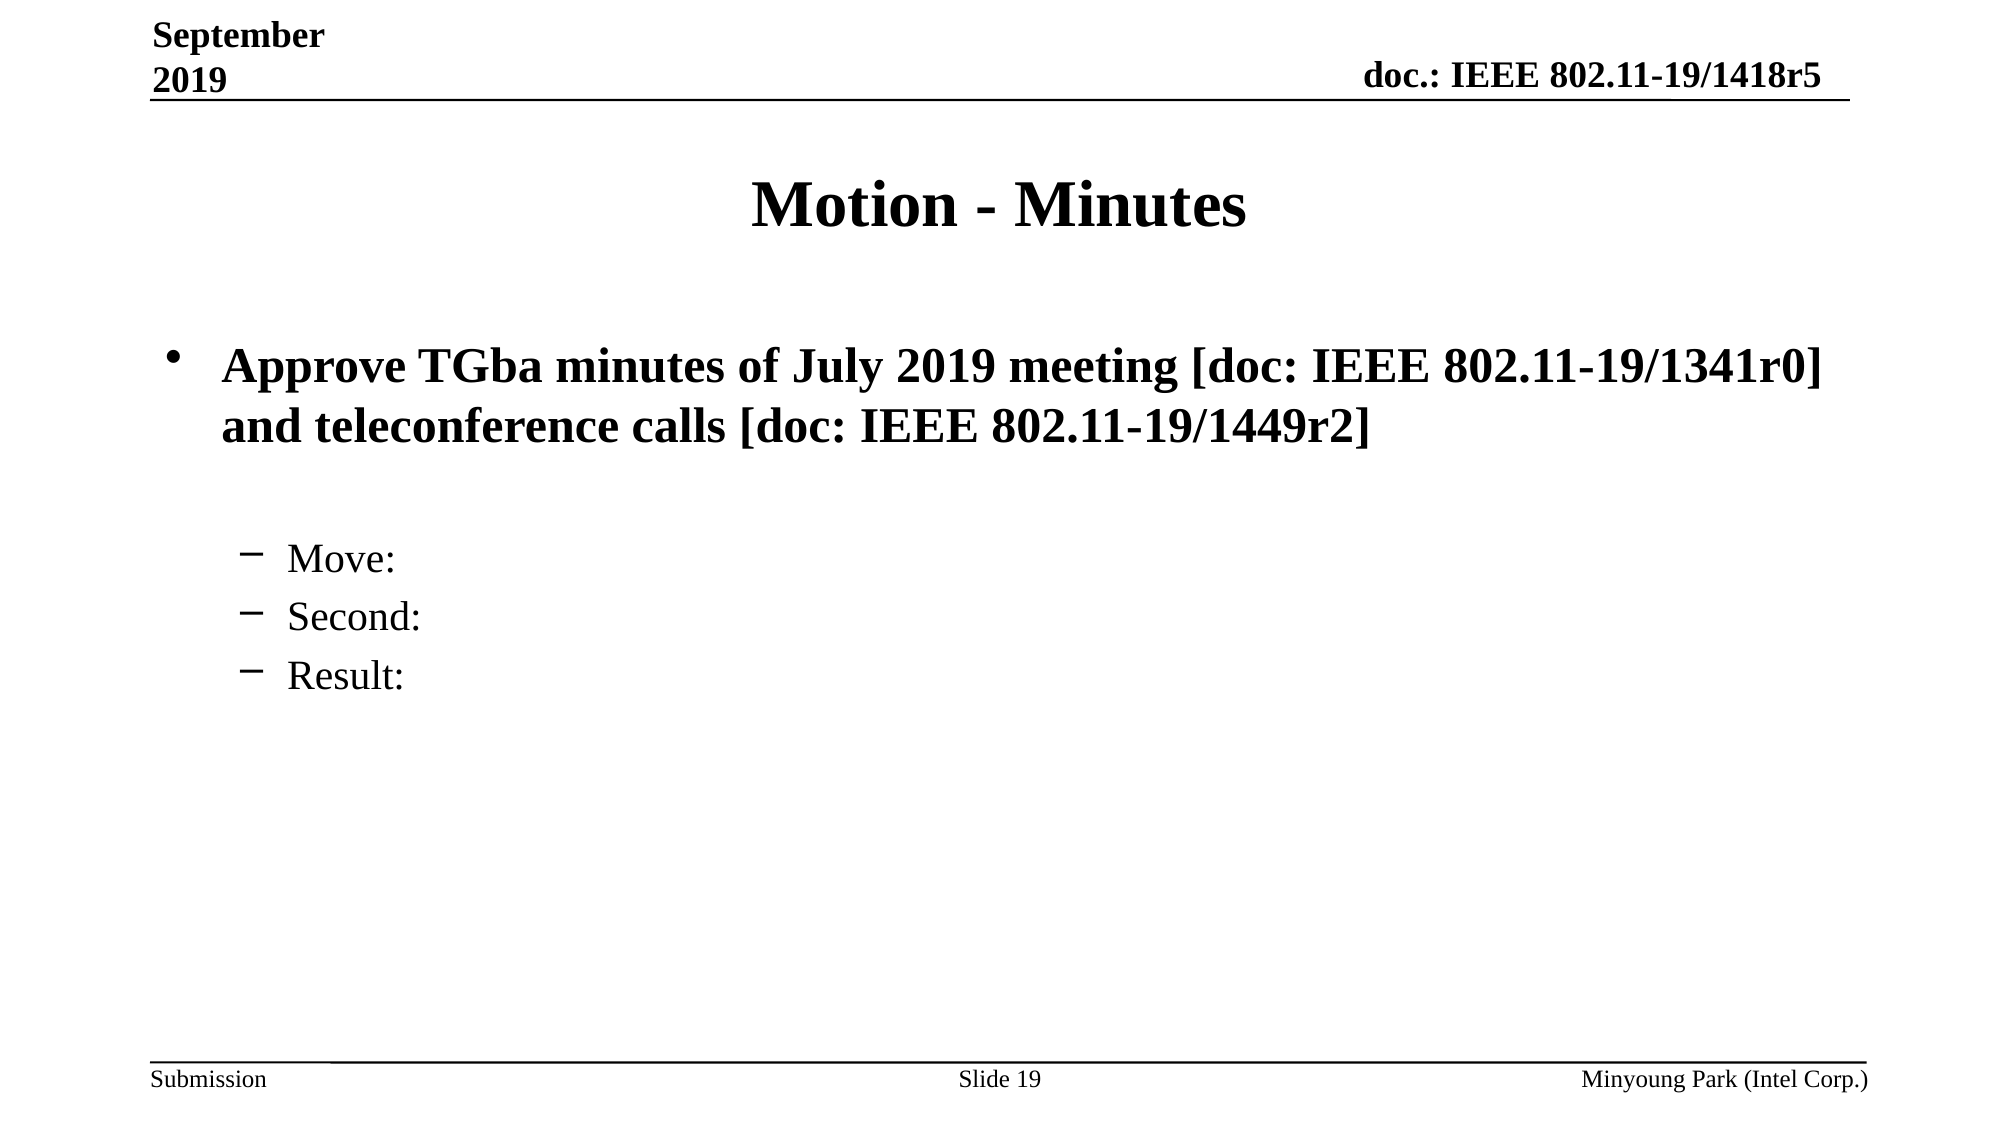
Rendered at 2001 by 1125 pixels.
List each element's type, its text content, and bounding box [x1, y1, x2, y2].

list Approve TGba minutes of July 2019 meeting [doc: IEEE 802.11-19/1341r0] and teleconference calls [doc: IEEE 802.11-19/1449r2] Move: Second: Result: [150, 324, 1850, 1000]
title Motion - Minutes [150, 112, 1850, 288]
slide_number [152, 54, 347, 101]
slide_number Slide 19 [957, 1061, 1042, 1093]
footer Minyoung Park (Intel Corp.) [1266, 1061, 1869, 1093]
